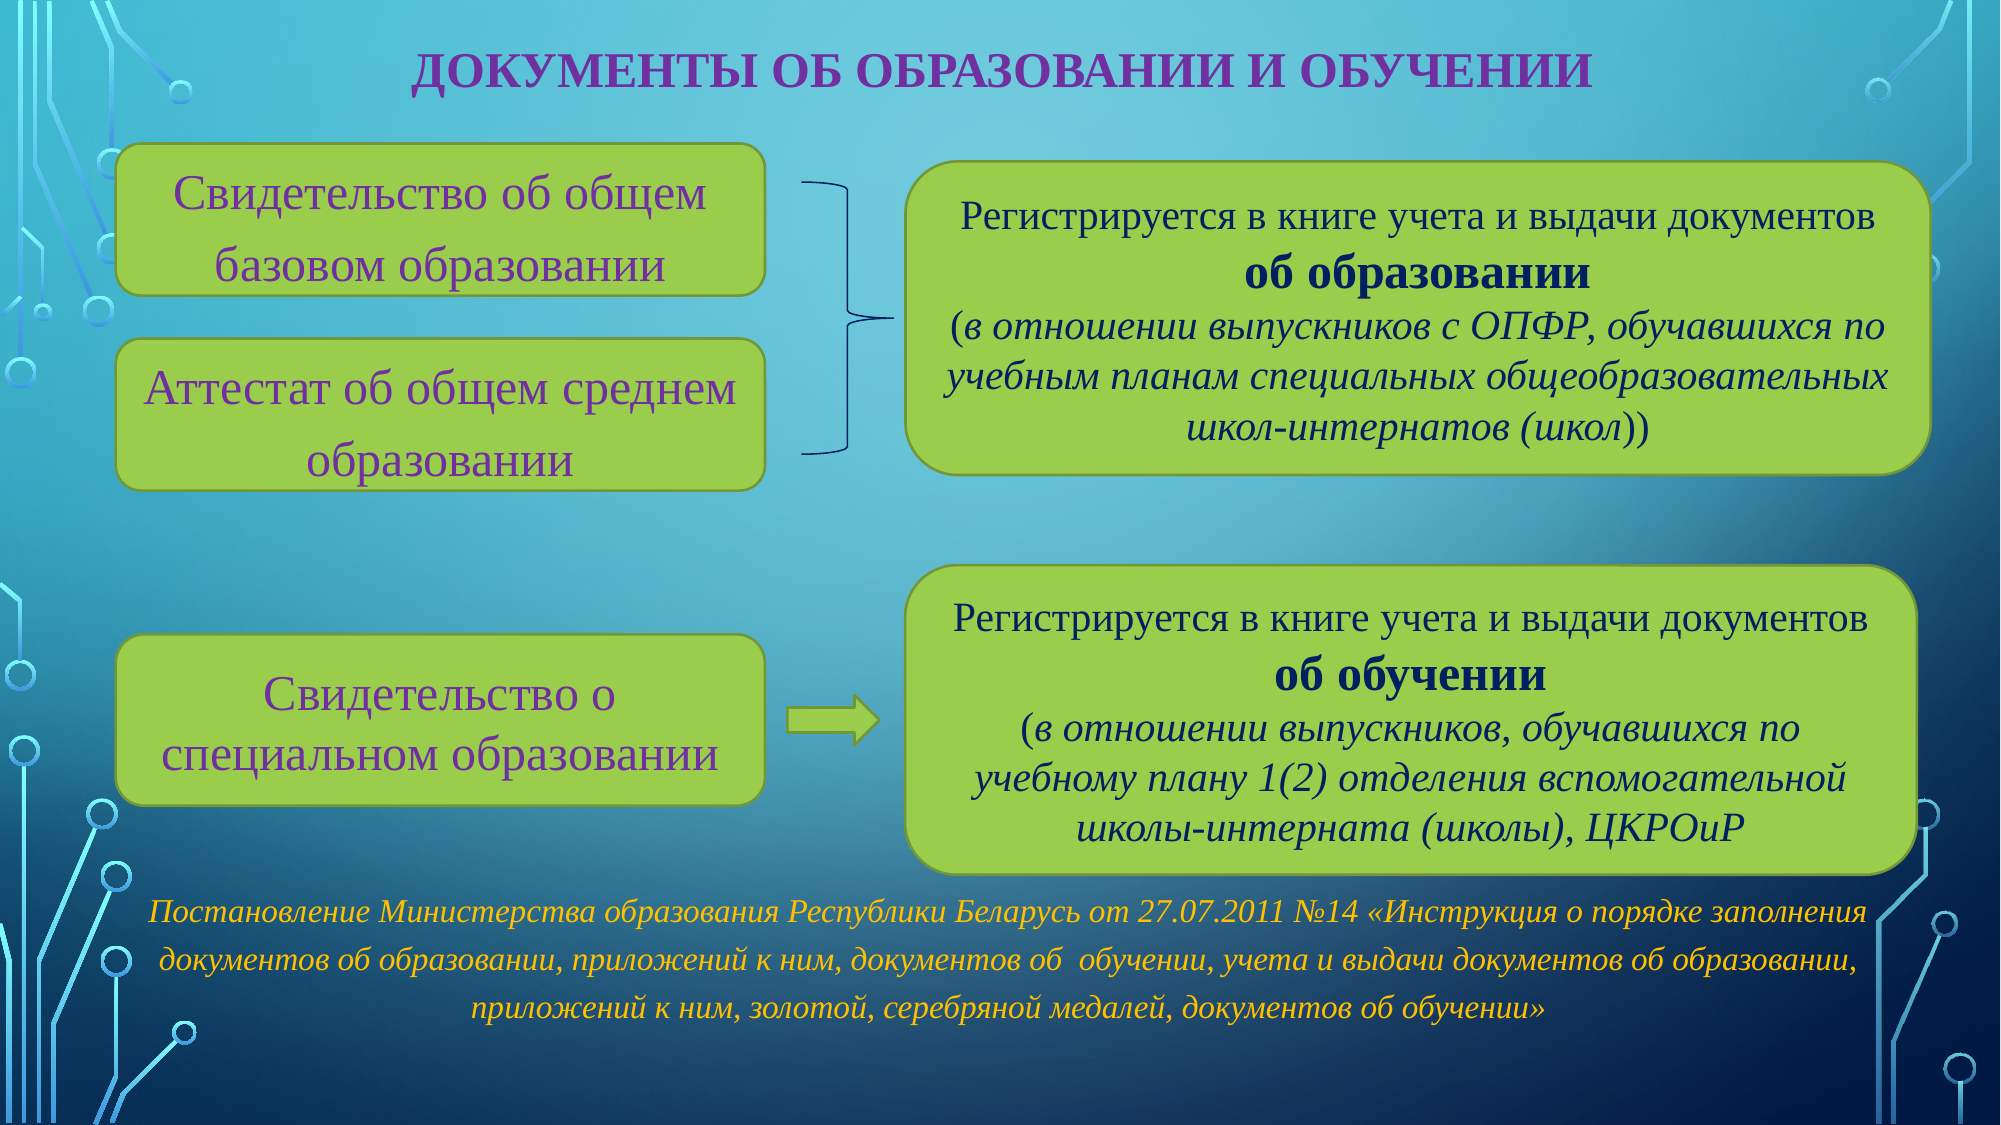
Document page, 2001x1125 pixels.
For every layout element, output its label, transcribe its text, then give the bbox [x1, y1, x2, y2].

title Документы об образовании и обучении [47, 0, 1959, 144]
list Постановление Министерства образования Республики Беларусь от 27.07.2011 №14 «Инструкция о порядке заполнения документов об образовании, приложений к ним, документов об обучении, учета и выдачи документов об образовании, приложений к ним, золотой, серебряной медалей, документов об обучении» [115, 143, 1903, 1089]
text_box Регистрируется в книге учета и выдачи документов об обучении (в отношении выпускников, обучавшихся по учебному плану 1(2) отделения вспомогательной школы-интерната (школы), ЦКРОиР [903, 563, 1919, 877]
text_box Аттестат об общем среднем образовании [114, 337, 767, 492]
text_box Регистрируется в книге учета и выдачи документов об образовании (в отношении выпускников с ОПФР, обучавшихся по учебным планам специальных общеобразовательных школ-интернатов (школ)) [904, 160, 1933, 477]
text_box [801, 181, 895, 455]
text_box [786, 693, 881, 747]
text_box Свидетельство об общем базовом образовании [114, 142, 767, 297]
text_box Свидетельство о специальном образовании [114, 632, 767, 808]
